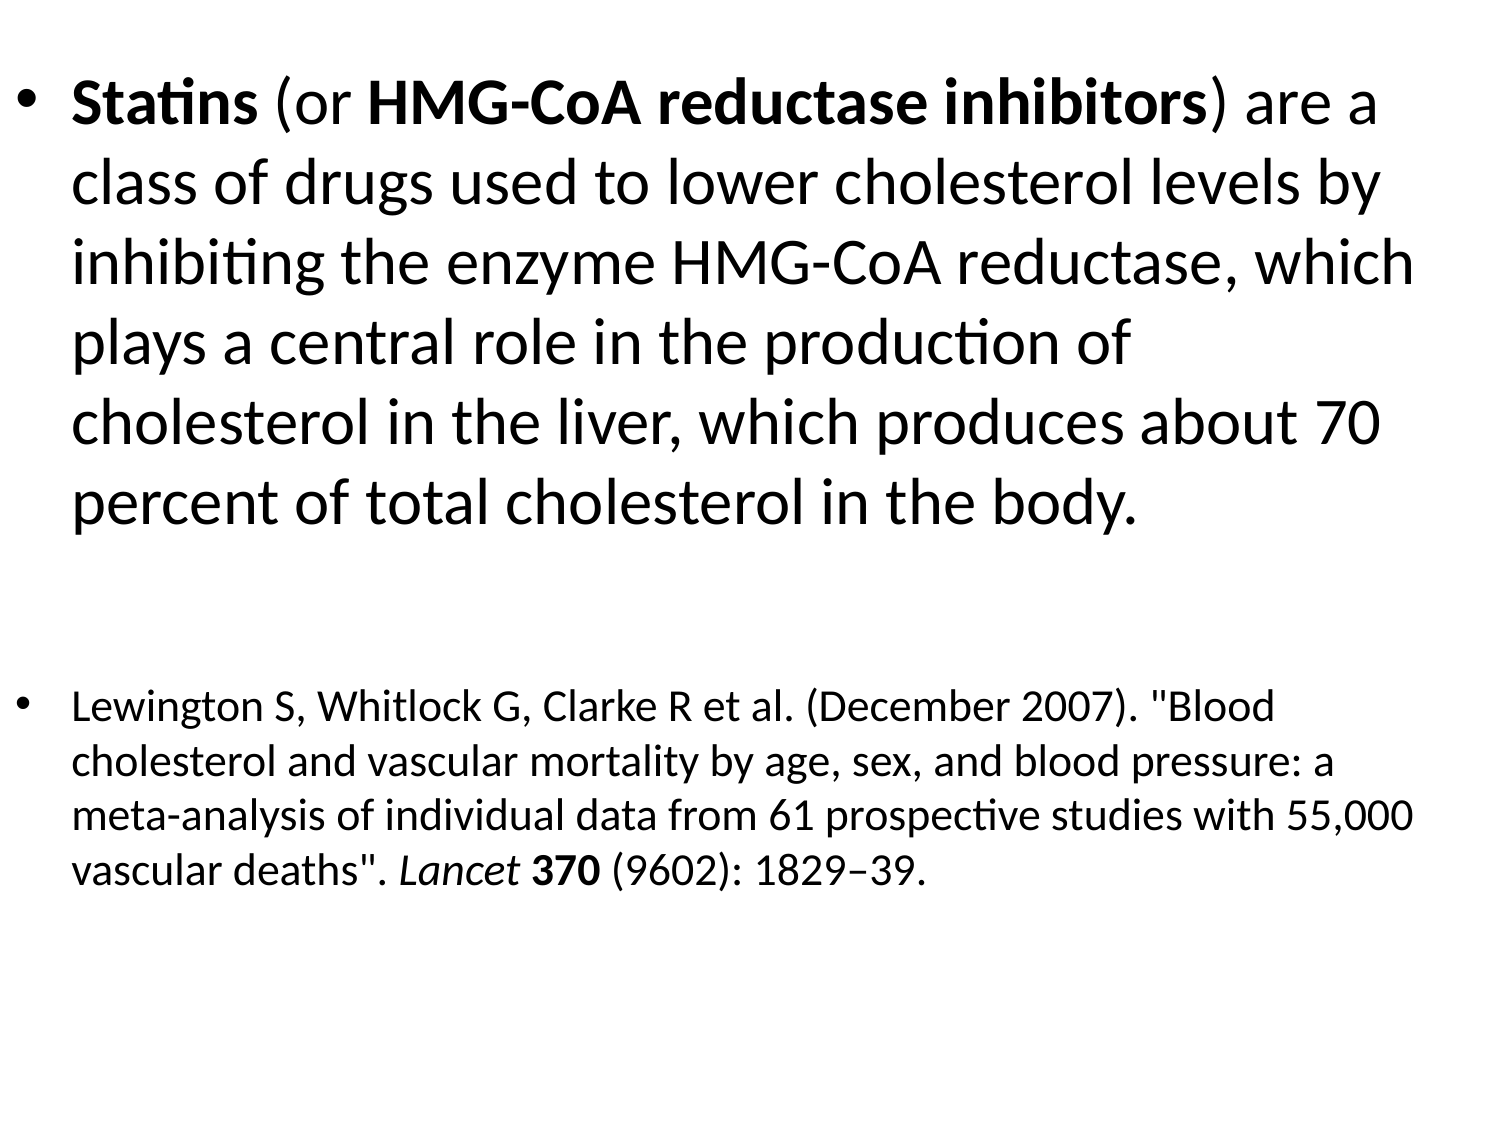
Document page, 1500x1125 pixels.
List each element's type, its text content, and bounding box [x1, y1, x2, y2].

list Statins (or HMG-CoA reductase inhibitors) are a class of drugs used to lower cholesterol levels by inhibiting the enzyme HMG-CoA reductase, which plays a central role in the production of cholesterol in the liver, which produces about 70 percent of total cholesterol in the body. Lewington S, Whitlock G, Clarke R et al. (December 2007). "Blood cholesterol and vascular mortality by age, sex, and blood pressure: a meta-analysis of individual data from 61 prospective studies with 55,000 vascular deaths". Lancet 370 (9602): 1829–39. [0, 50, 1463, 1088]
